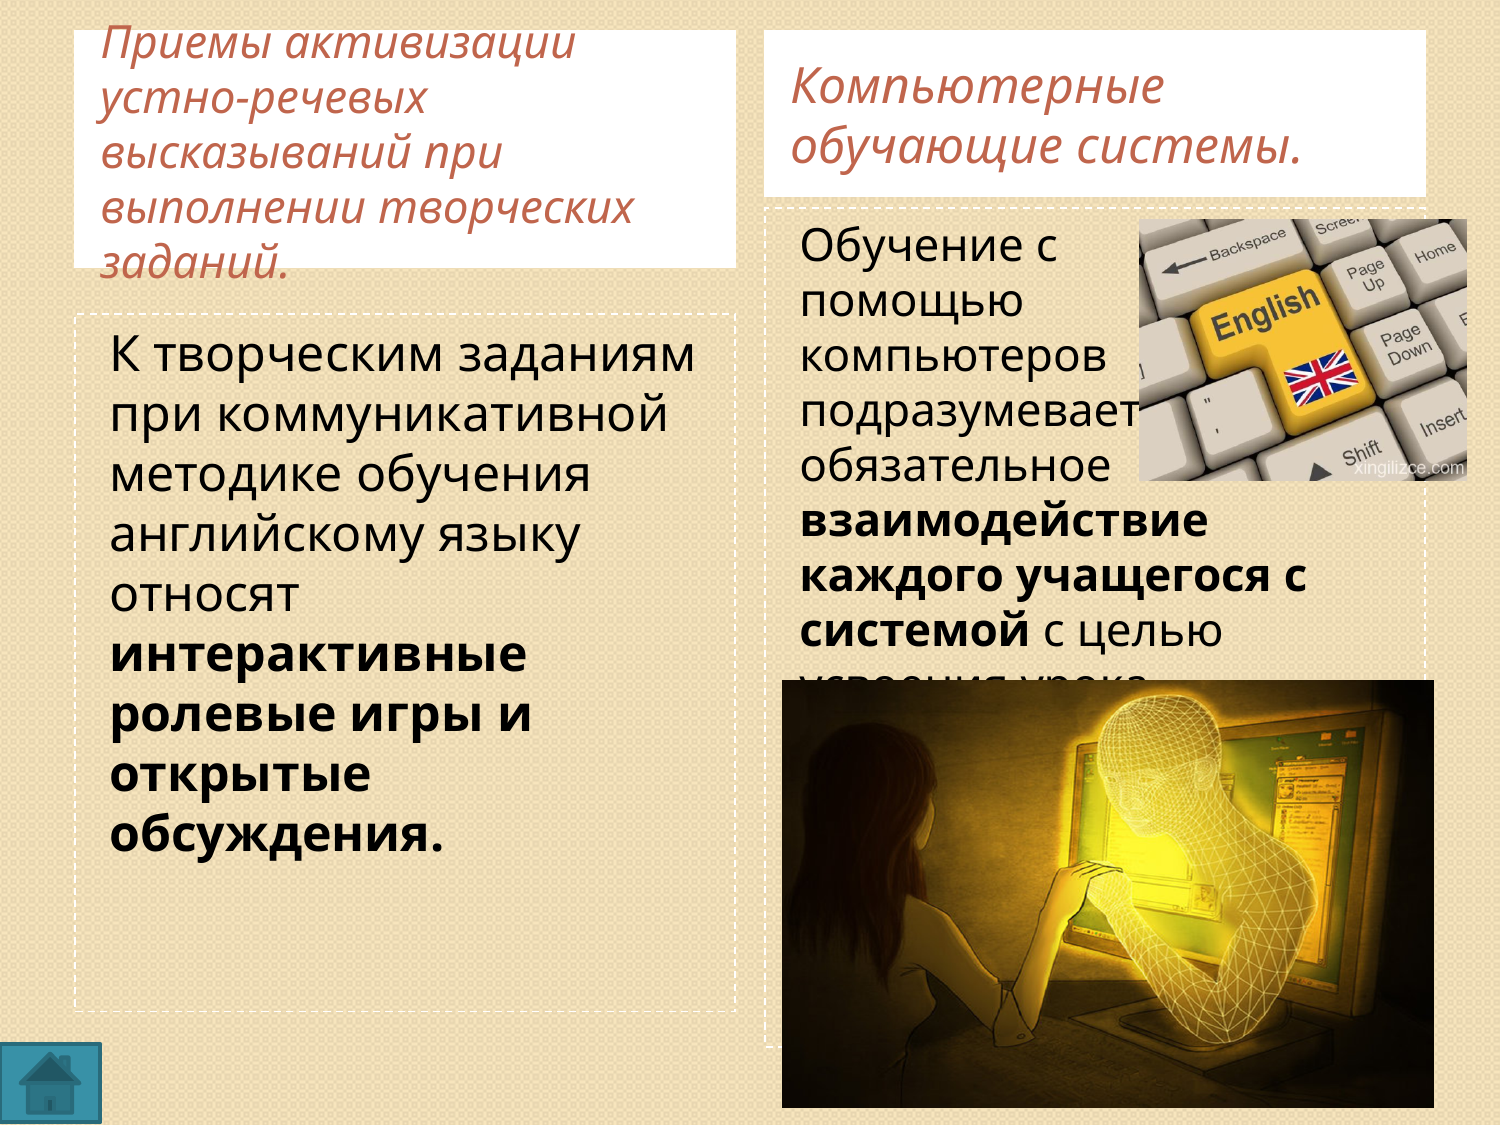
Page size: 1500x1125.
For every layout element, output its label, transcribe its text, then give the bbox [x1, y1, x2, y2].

picture [781, 680, 1434, 1108]
list К творческим заданиям при коммуникативной методике обучения английскому языку относят интерактивные ролевые игры и открытые обсуждения. [74, 313, 736, 1012]
list Обучение с помощью компьютеров подразумевает обязательное взаимодействие каждого учащегося с системой с целью усвоения урока. [764, 207, 1426, 1048]
list Приемы активизации устно-речевых высказываний при выполнении творческих заданий. [74, 30, 736, 268]
list Компьютерные обучающие системы. [764, 30, 1426, 197]
text_box [0, 1042, 102, 1124]
picture [1139, 219, 1468, 481]
